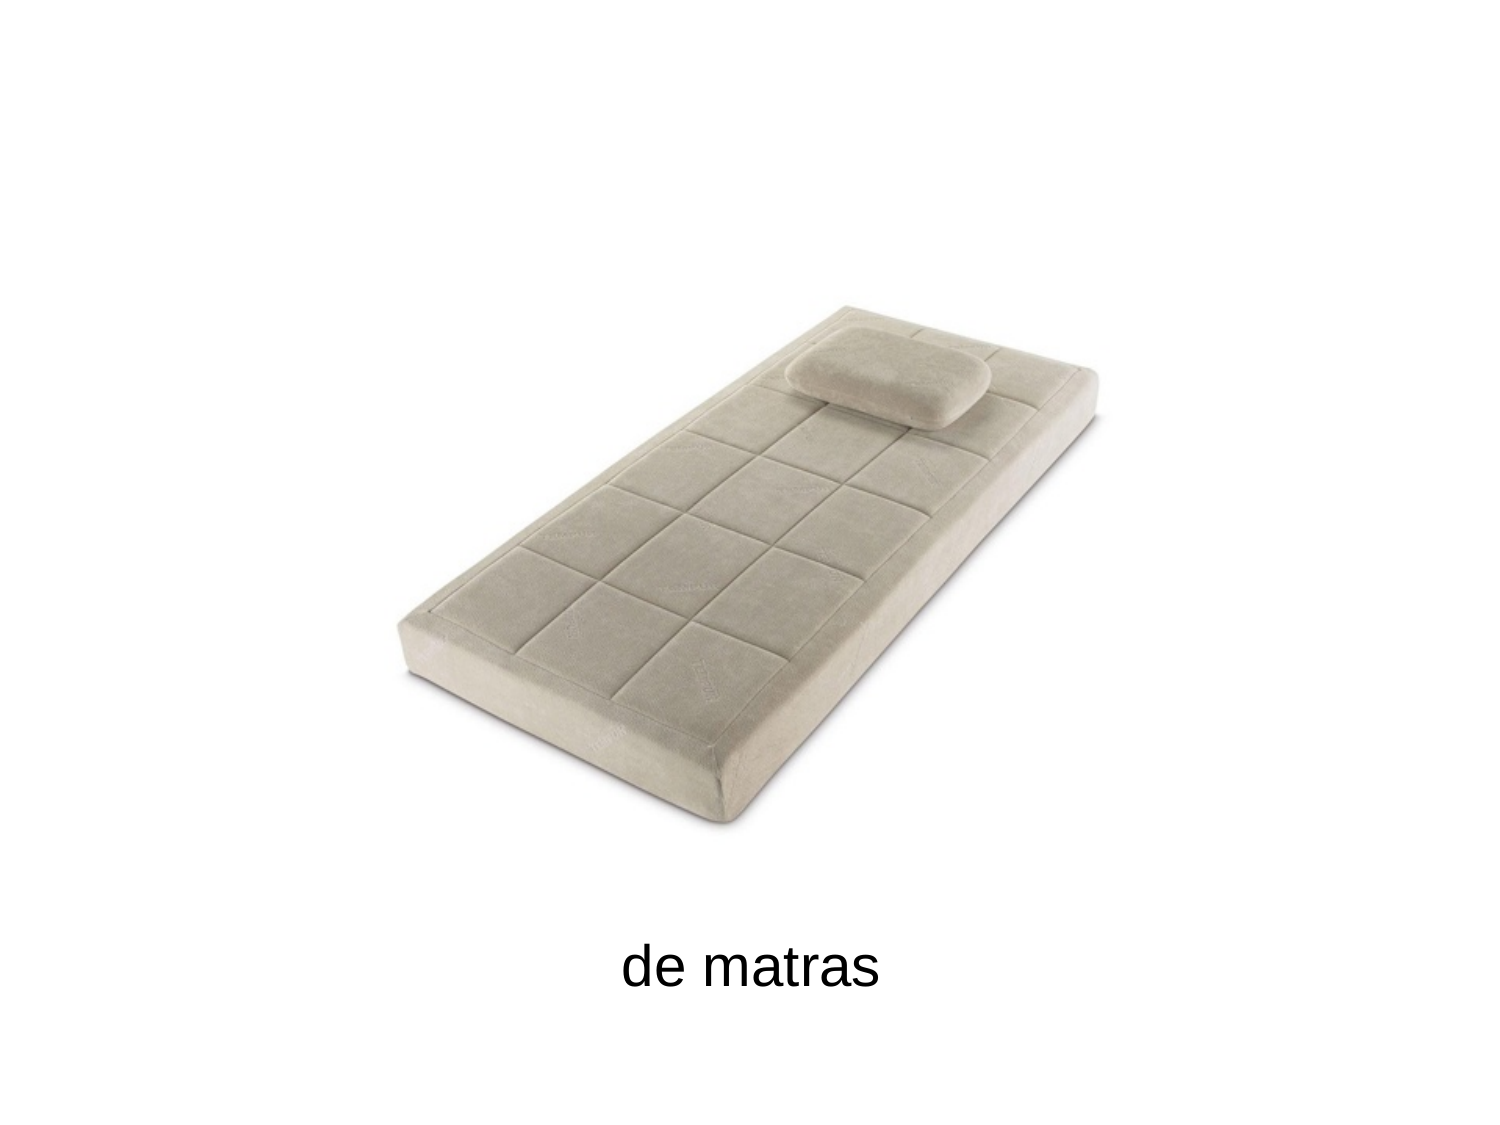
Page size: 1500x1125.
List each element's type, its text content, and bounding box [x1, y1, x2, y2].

title de matras [76, 869, 1428, 1058]
picture [384, 271, 1116, 854]
